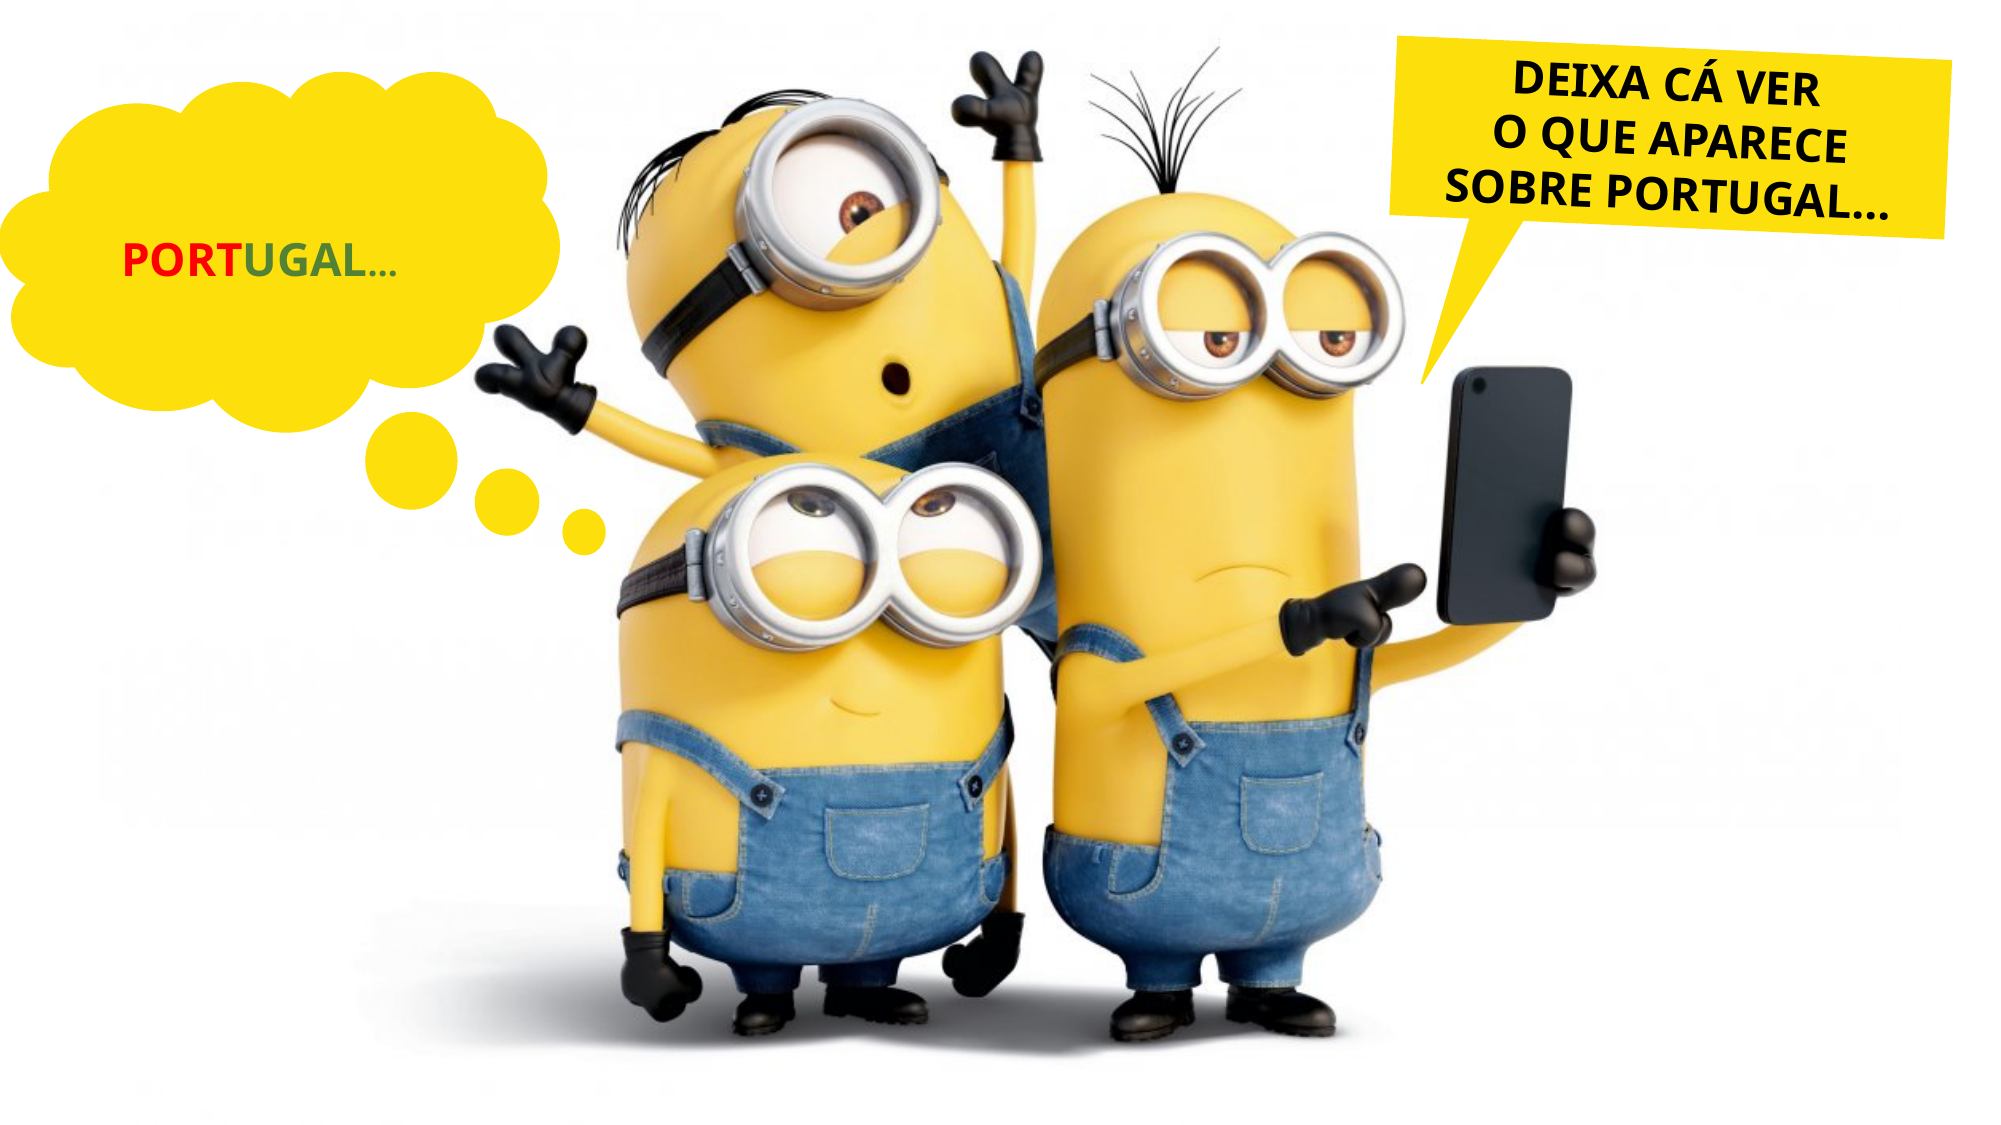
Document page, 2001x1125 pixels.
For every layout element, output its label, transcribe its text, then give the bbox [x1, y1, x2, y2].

picture [99, 0, 1901, 1125]
text_box DEIXA CÁ VER O QUE APARECE SOBRE PORTUGAL… [1901, 57, 1953, 240]
text_box PORTUGAL… [0, 110, 99, 393]
